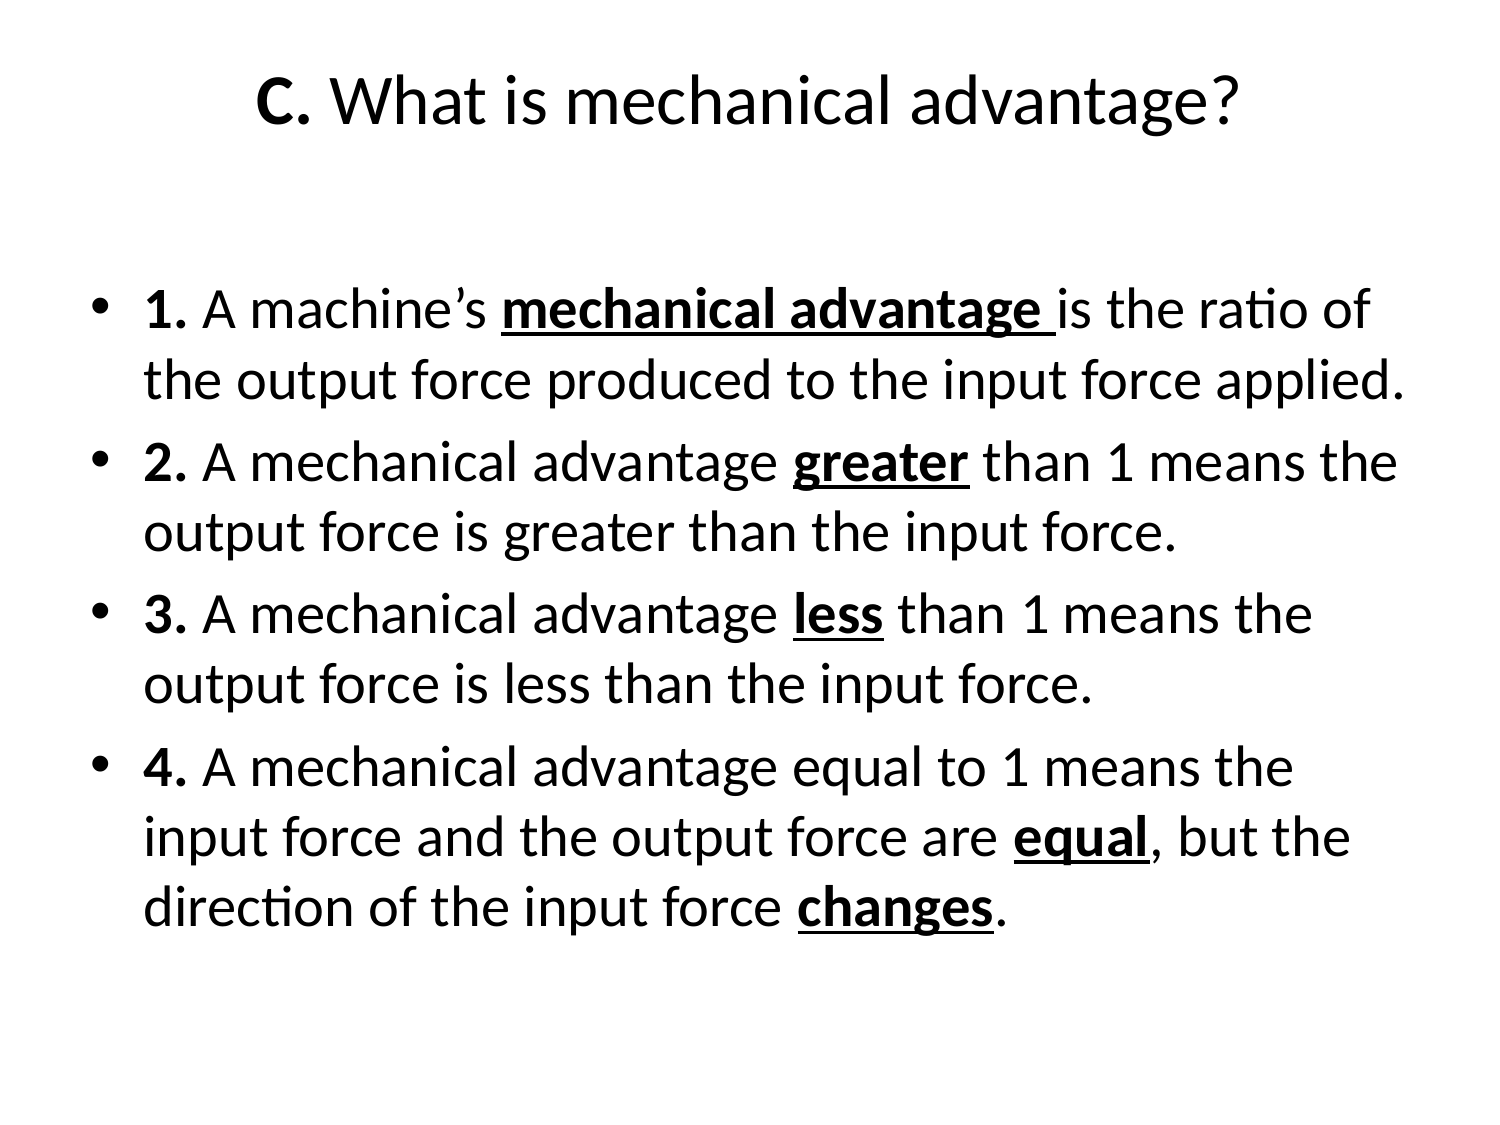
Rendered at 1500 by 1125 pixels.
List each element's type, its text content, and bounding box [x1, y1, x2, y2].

list 1. A machine’s mechanical advantage is the ratio of the output force produced to the input force applied. 2. A mechanical advantage greater than 1 means the output force is greater than the input force. 3. A mechanical advantage less than 1 means the output force is less than the input force. 4. A mechanical advantage equal to 1 means the input force and the output force are equal, but the direction of the input force changes. [75, 262, 1425, 1005]
title C. What is mechanical advantage? [75, 45, 1425, 233]
